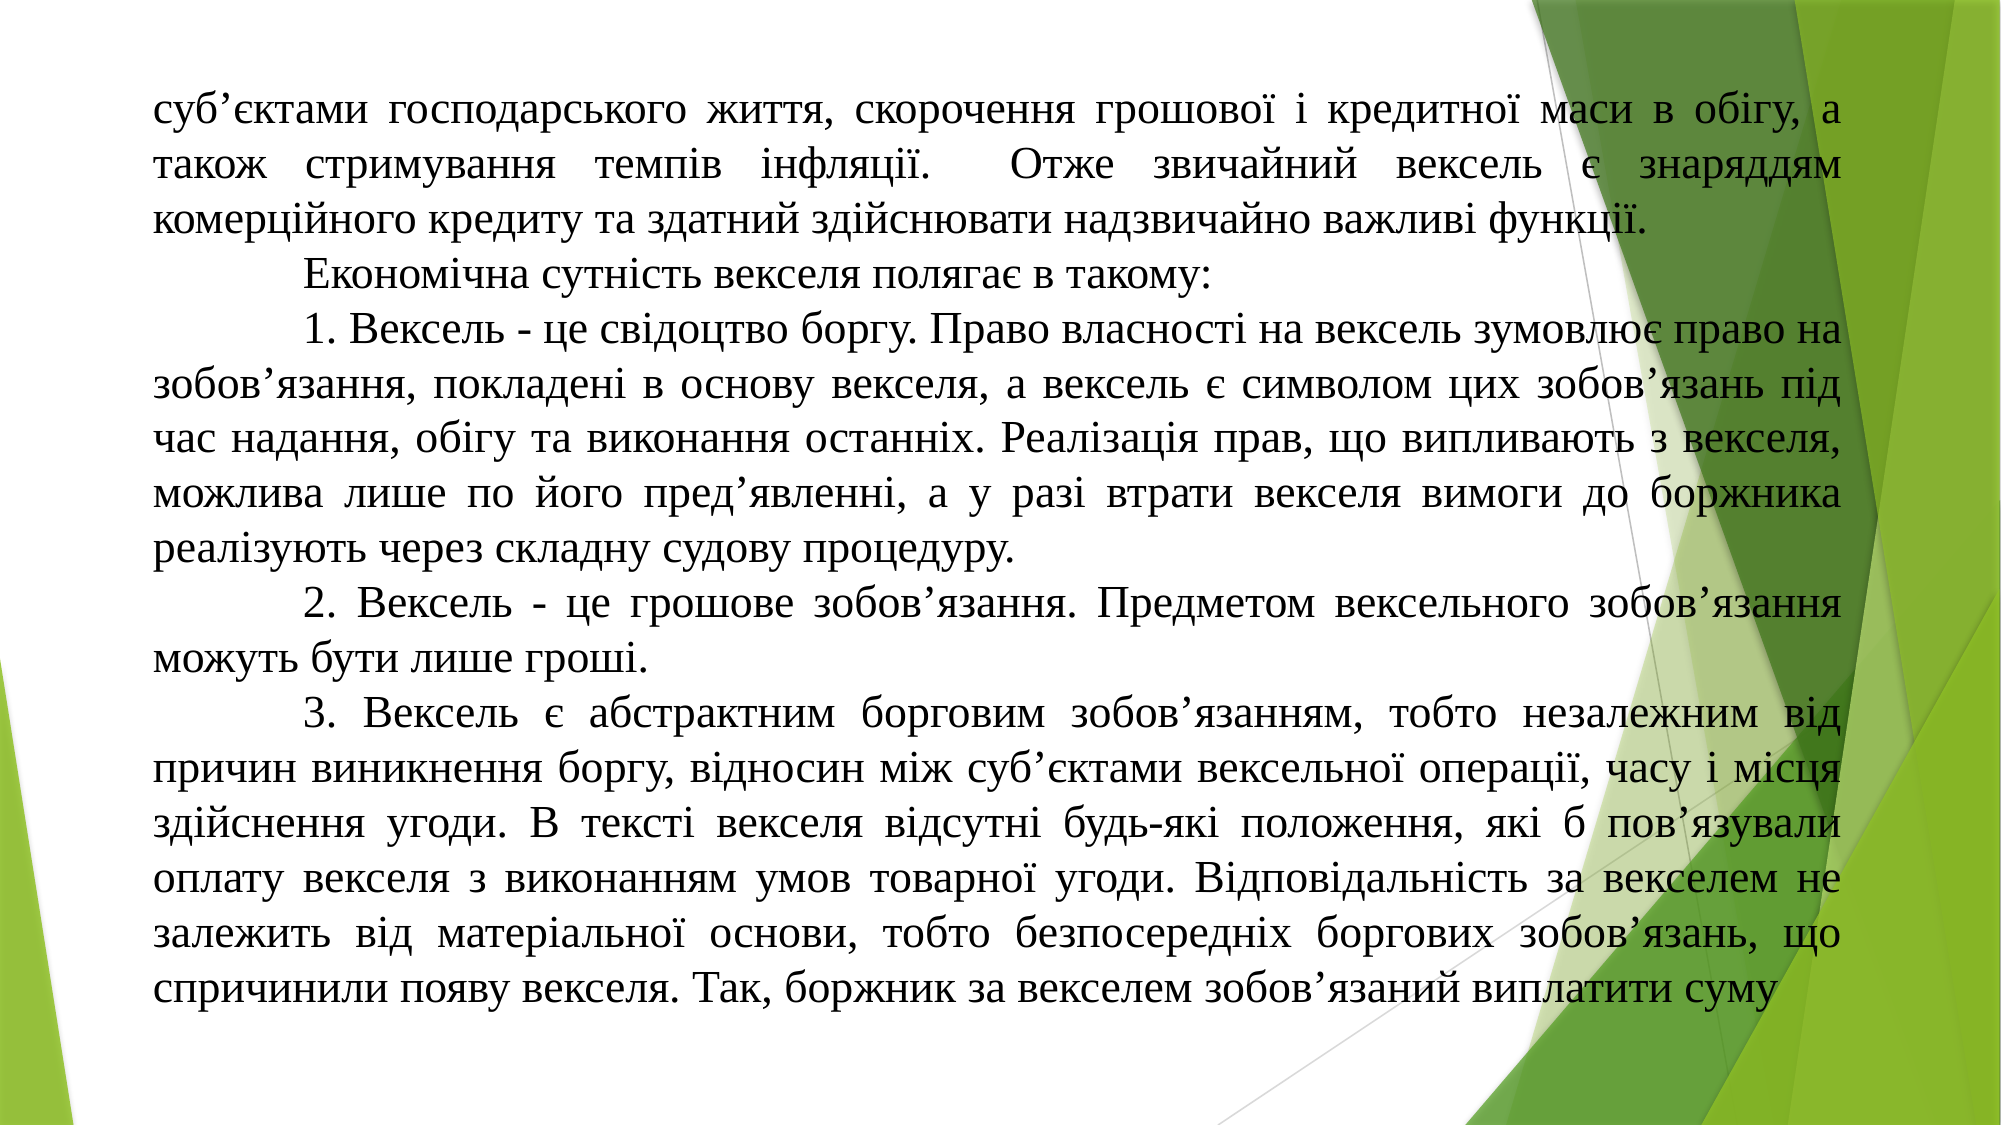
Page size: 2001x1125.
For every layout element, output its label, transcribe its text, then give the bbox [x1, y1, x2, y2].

list суб’єктами господарського життя, скорочення грошової і кредитної маси в обігу, а також стримування темпів інфляції. Отже звичайний вексель є знаряддям комерційного кредиту та здатний здійснювати надзвичайно важливі функції. Економічна сутність векселя полягає в такому: 1. Вексель - це свідоцтво боргу. Право власності на вексель зумовлює право на зобов’язання, покладені в основу векселя, а вексель є символом цих зобов’язань під час надання, обігу та виконання останніх. Реалізація прав, що випливають з векселя, можлива лише по його пред’явленні, а у разі втрати векселя вимоги до боржника реалізують через складну судову процедуру. 2. Вексель - це грошове зобов’язання. Предметом вексельного зобов’язання можуть бути лише гроші. 3. Вексель є абстрактним борговим зобов’язанням, тобто незалежним від причин виникнення боргу, відносин між суб’єктами вексельної операції, часу і місця здійснення угоди. В тексті векселя відсутні будь-які положення, які б пов’язували оплату векселя з виконанням умов товарної угоди. Відповідальність за векселем не залежить від матеріальної основи, тобто безпосередніх боргових зобов’язань, що спричинили появу векселя. Так, боржник за векселем зобов’язаний виплатити суму [137, 69, 1858, 1053]
